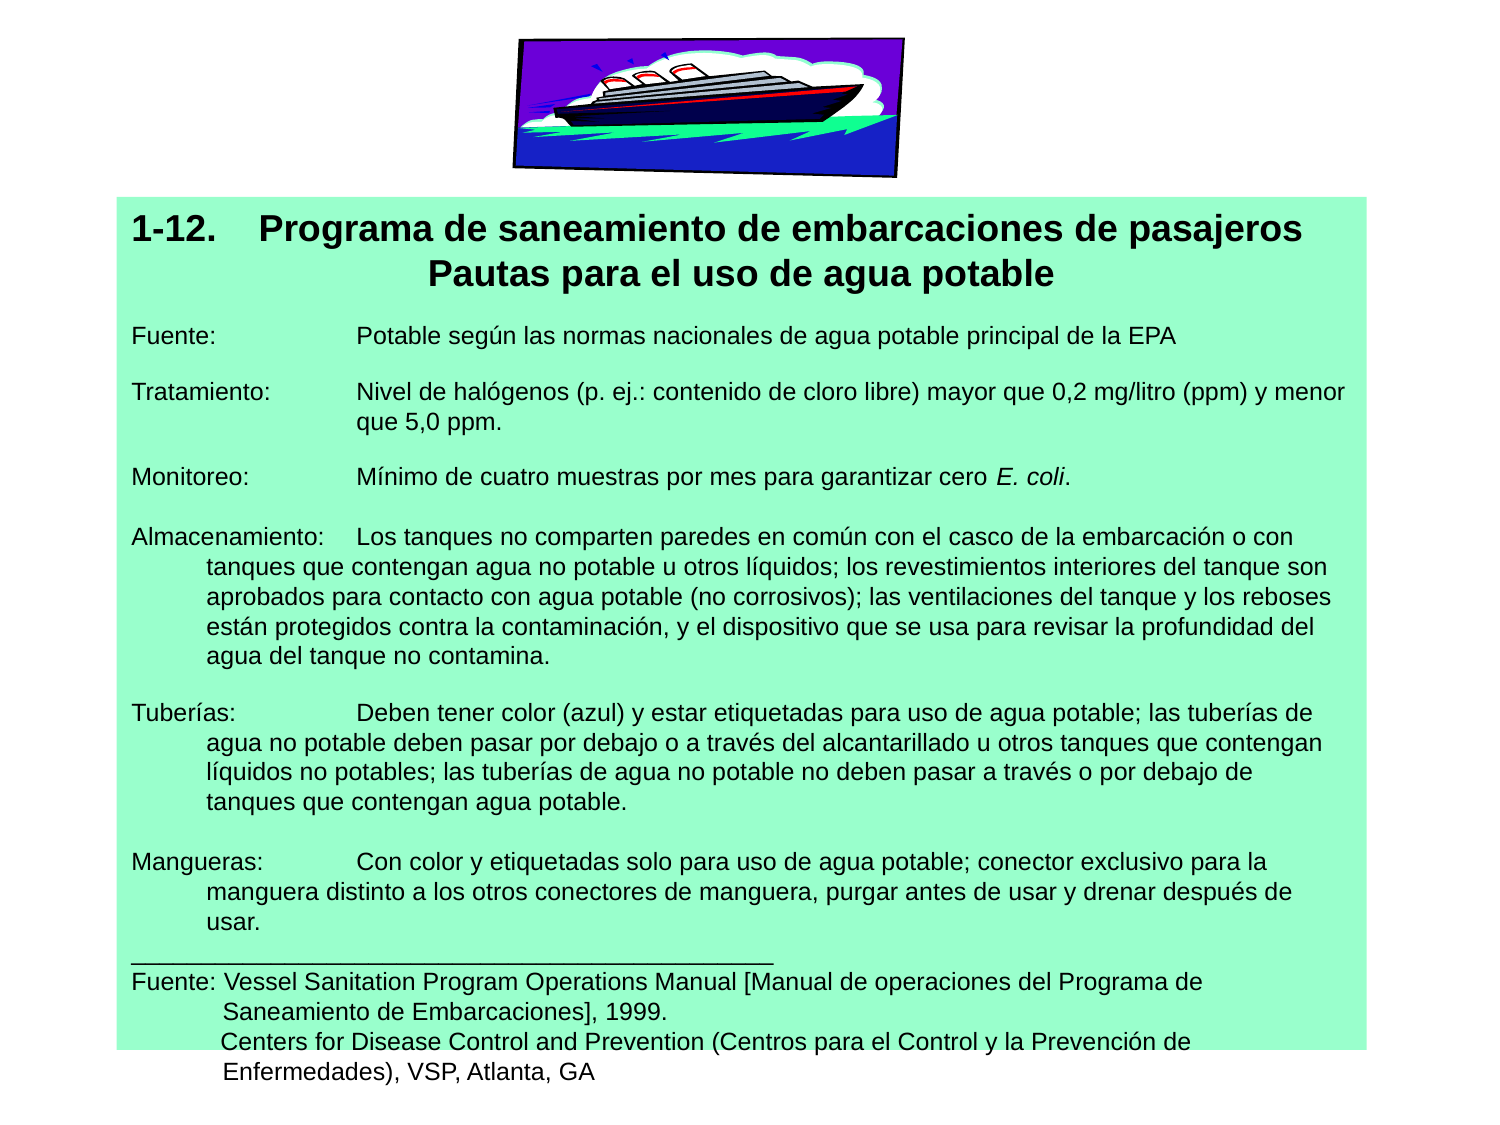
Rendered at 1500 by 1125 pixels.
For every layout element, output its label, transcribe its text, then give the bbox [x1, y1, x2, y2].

text_box 1-12. Programa de saneamiento de embarcaciones de pasajeros Pautas para el uso de agua potable Fuente: Potable según las normas nacionales de agua potable principal de la EPA Tratamiento: Nivel de halógenos (p. ej.: contenido de cloro libre) mayor que 0,2 mg/litro (ppm) y menor que 5,0 ppm. Monitoreo: Mínimo de cuatro muestras por mes para garantizar cero E. coli. Almacenamiento: Los tanques no comparten paredes en común con el casco de la embarcación o con tanques que contengan agua no potable u otros líquidos; los revestimientos interiores del tanque son aprobados para contacto con agua potable (no corrosivos); las ventilaciones del tanque y los reboses están protegidos contra la contaminación, y el dispositivo que se usa para revisar la profundidad del agua del tanque no contamina. Tuberías: Deben tener color (azul) y estar etiquetadas para uso de agua potable; las tuberías de agua no potable deben pasar por debajo o a través del alcantarillado u otros tanques que contengan líquidos no potables; las tuberías de agua no potable no deben pasar a través o por debajo de tanques que contengan agua potable. Mangueras: Con color y etiquetadas solo para uso de agua potable; conector exclusivo para la manguera distinto a los otros conectores de manguera, purgar antes de usar y drenar después de usar. ______________________________________________ Fuente: Vessel Sanitation Program Operations Manual [Manual de operaciones del Programa de Saneamiento de Embarcaciones], 1999. Centers for Disease Control and Prevention (Centros para el Control y la Prevención de Enfermedades), VSP, Atlanta, GA [116, 196, 1367, 1050]
picture [512, 37, 906, 179]
